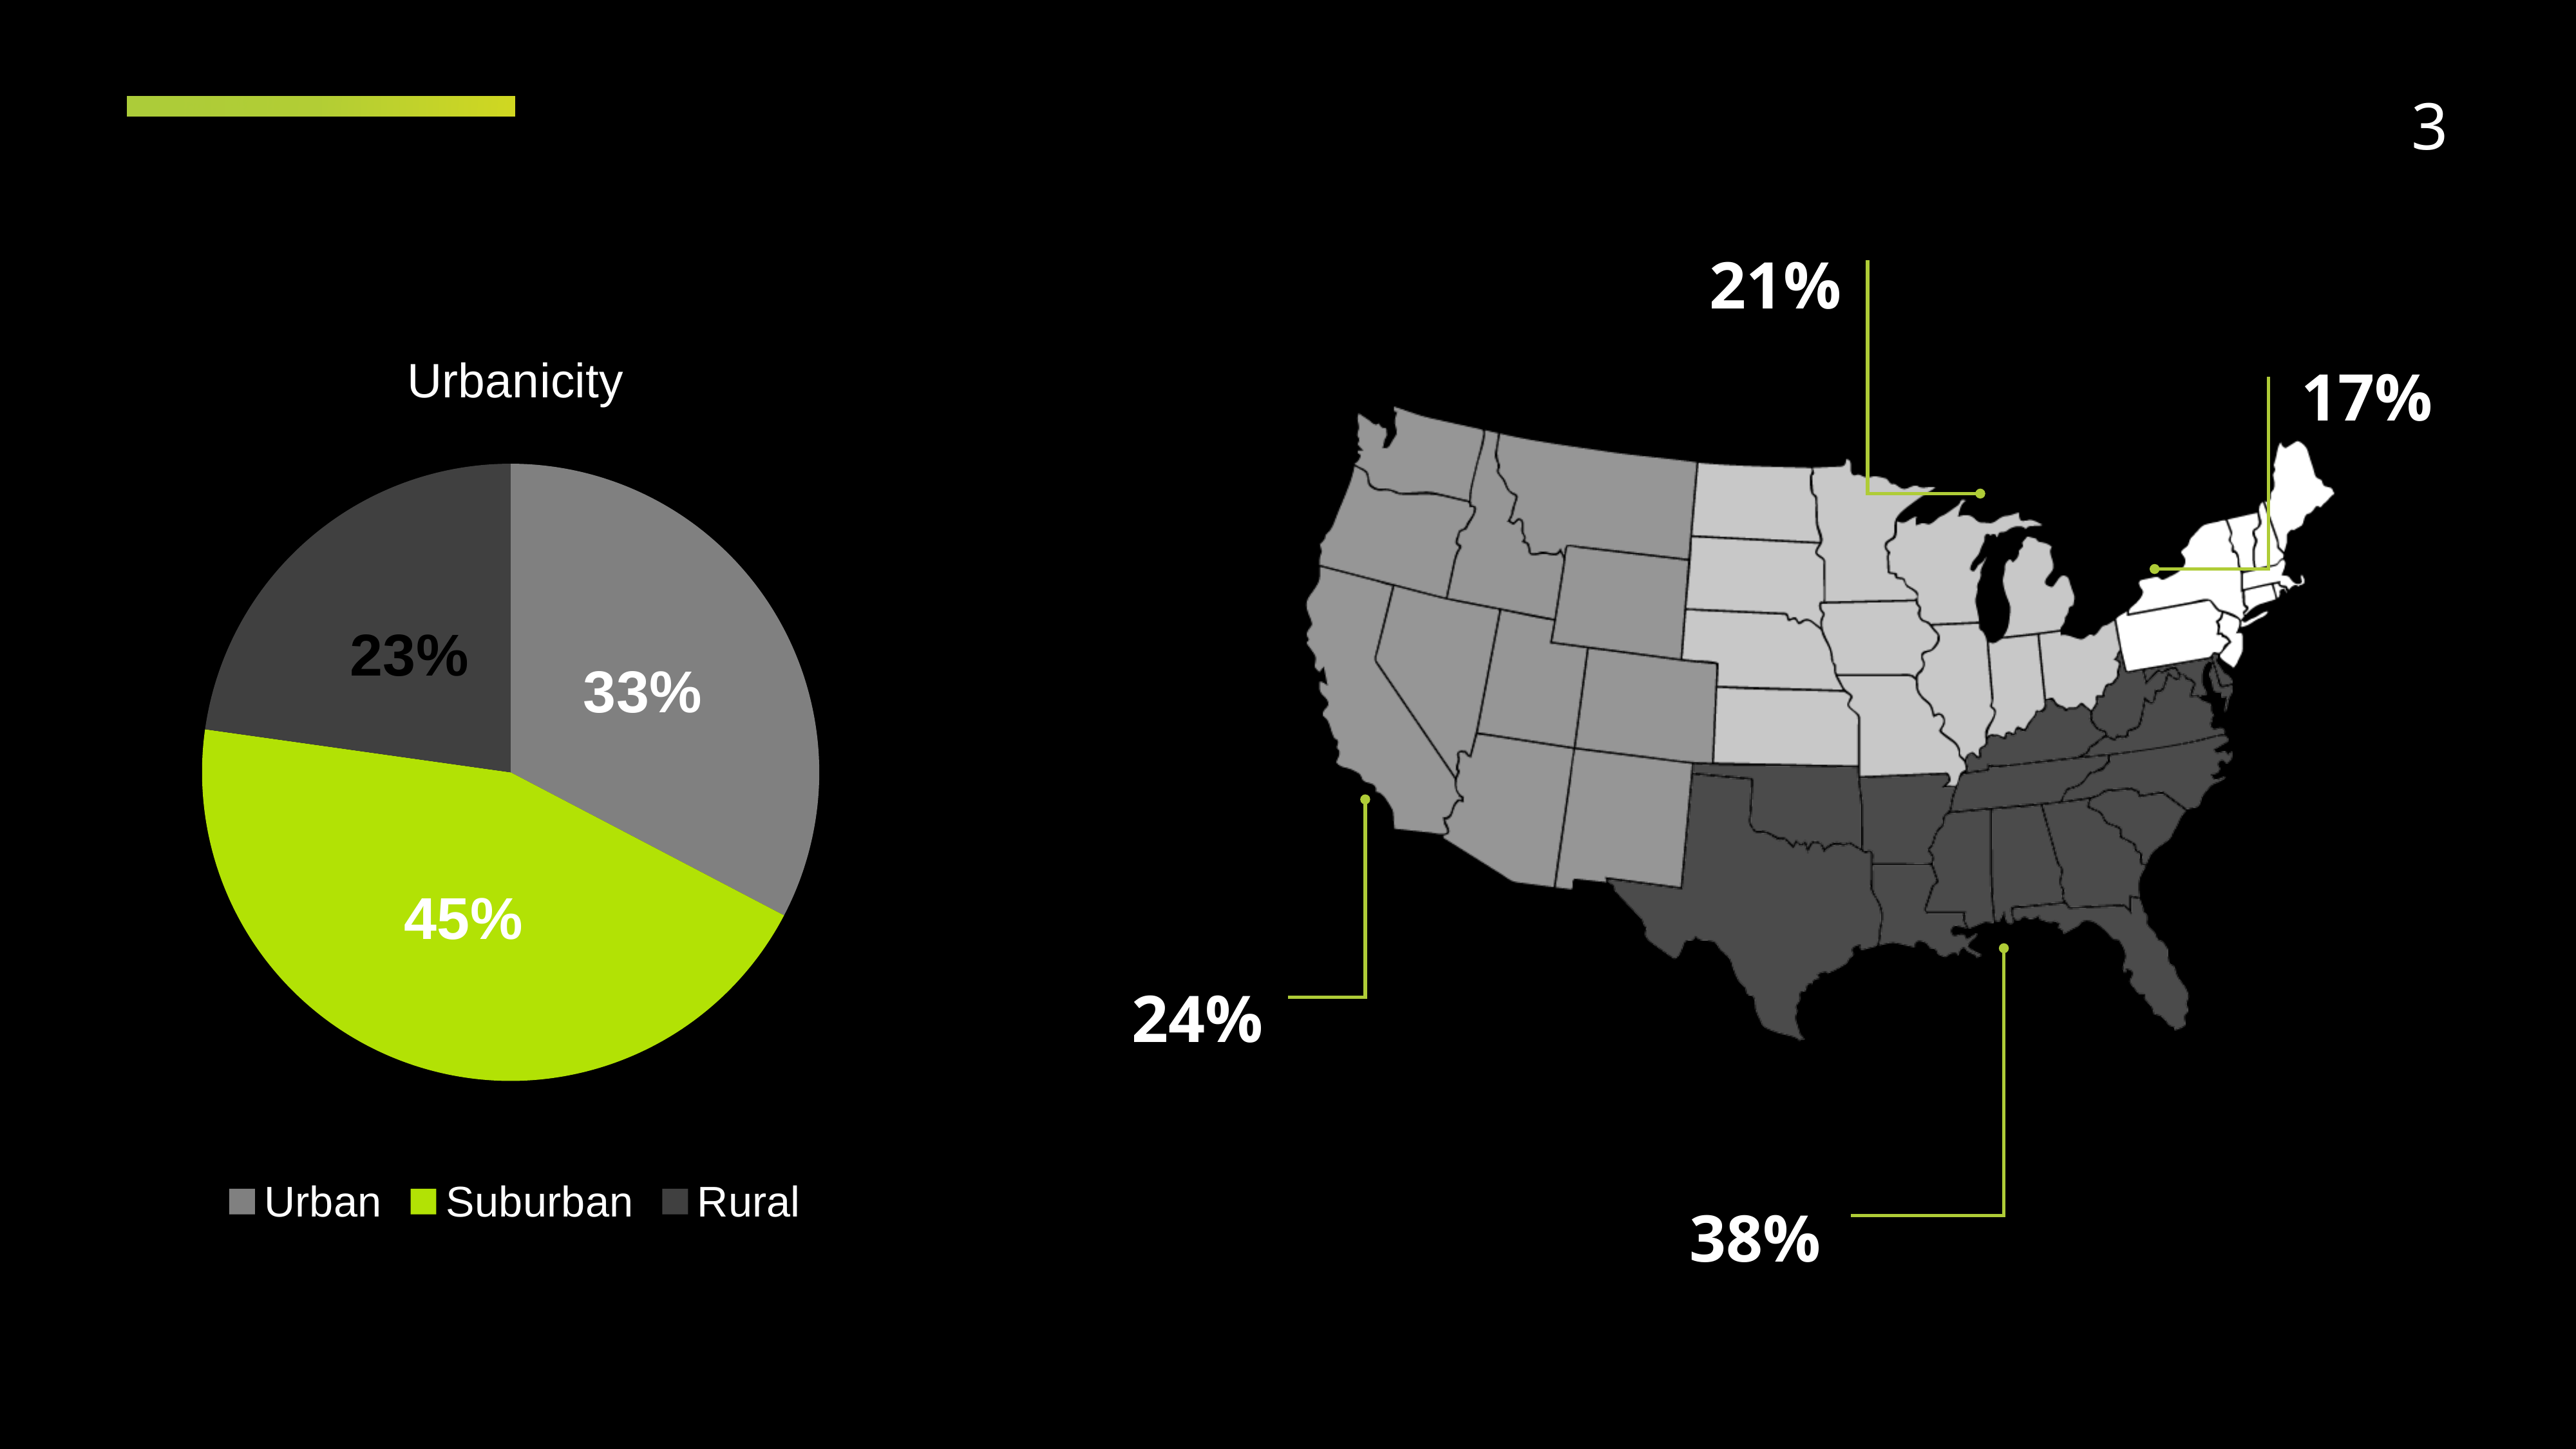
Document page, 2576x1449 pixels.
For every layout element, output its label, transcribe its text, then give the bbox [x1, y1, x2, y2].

picture [127, 96, 515, 117]
text_box 17% [2257, 327, 2452, 410]
slide_number 3 [2231, 85, 2449, 244]
text_box 38% [1645, 1168, 1841, 1251]
text_box 21% [1665, 214, 1861, 298]
picture [1193, 0, 2448, 1449]
chart [56, 316, 974, 1235]
list 24% [1088, 948, 1283, 1031]
